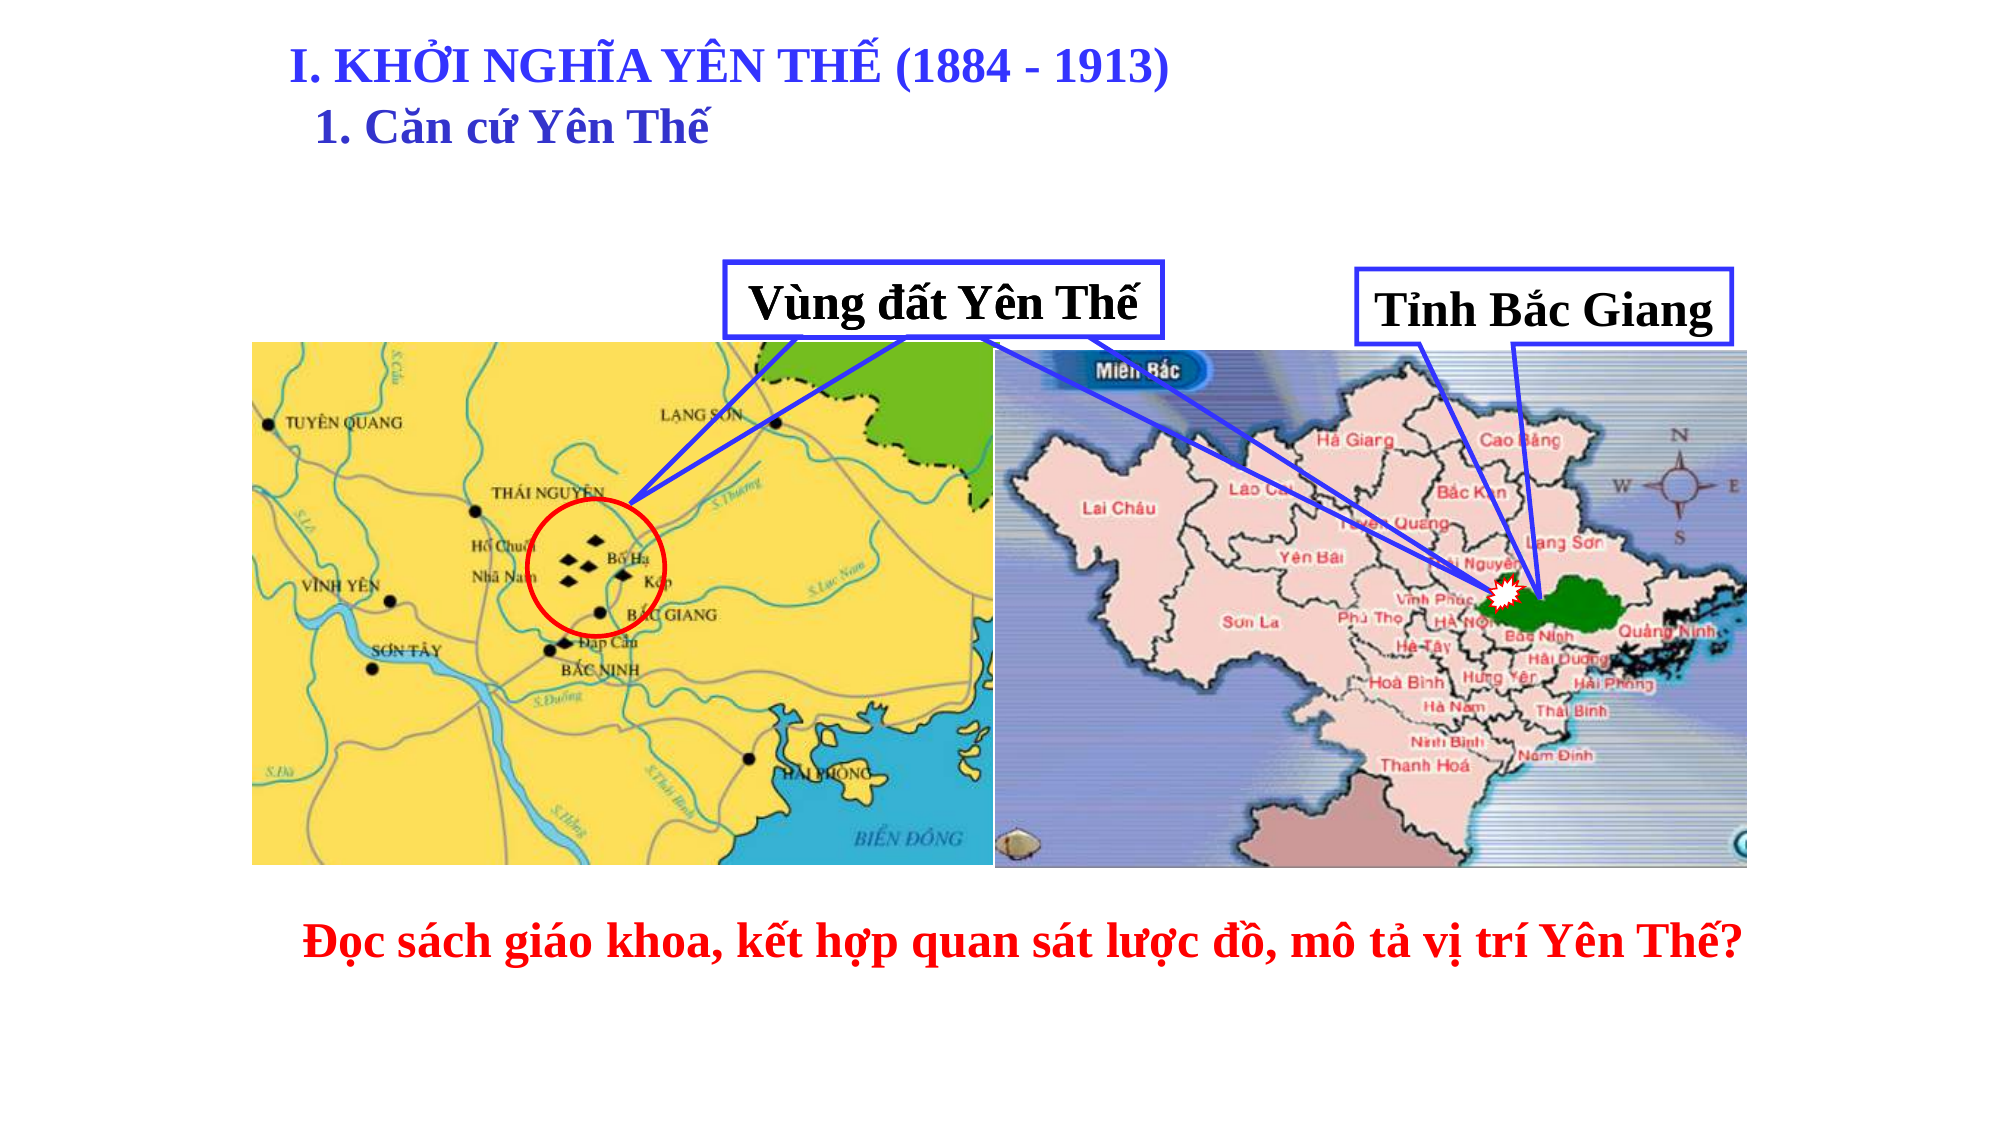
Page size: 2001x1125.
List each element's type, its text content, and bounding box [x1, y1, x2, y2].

text_box Vùng đất Yên Thế [792, 338, 906, 342]
text_box Tỉnh Bắc Giang [1356, 268, 1732, 349]
picture [252, 342, 1747, 868]
text_box Vùng đất Yên Thế [724, 262, 1163, 349]
text_box Đọc sách giáo khoa, kết hợp quan sát lược đồ, mô tả vị trí Yên Thế? [287, 899, 1835, 975]
text_box I. KHỞI NGHĨA YÊN THẾ (1884 - 1913) [274, 24, 1488, 100]
text_box 1. Căn cứ Yên Thế [300, 99, 944, 207]
